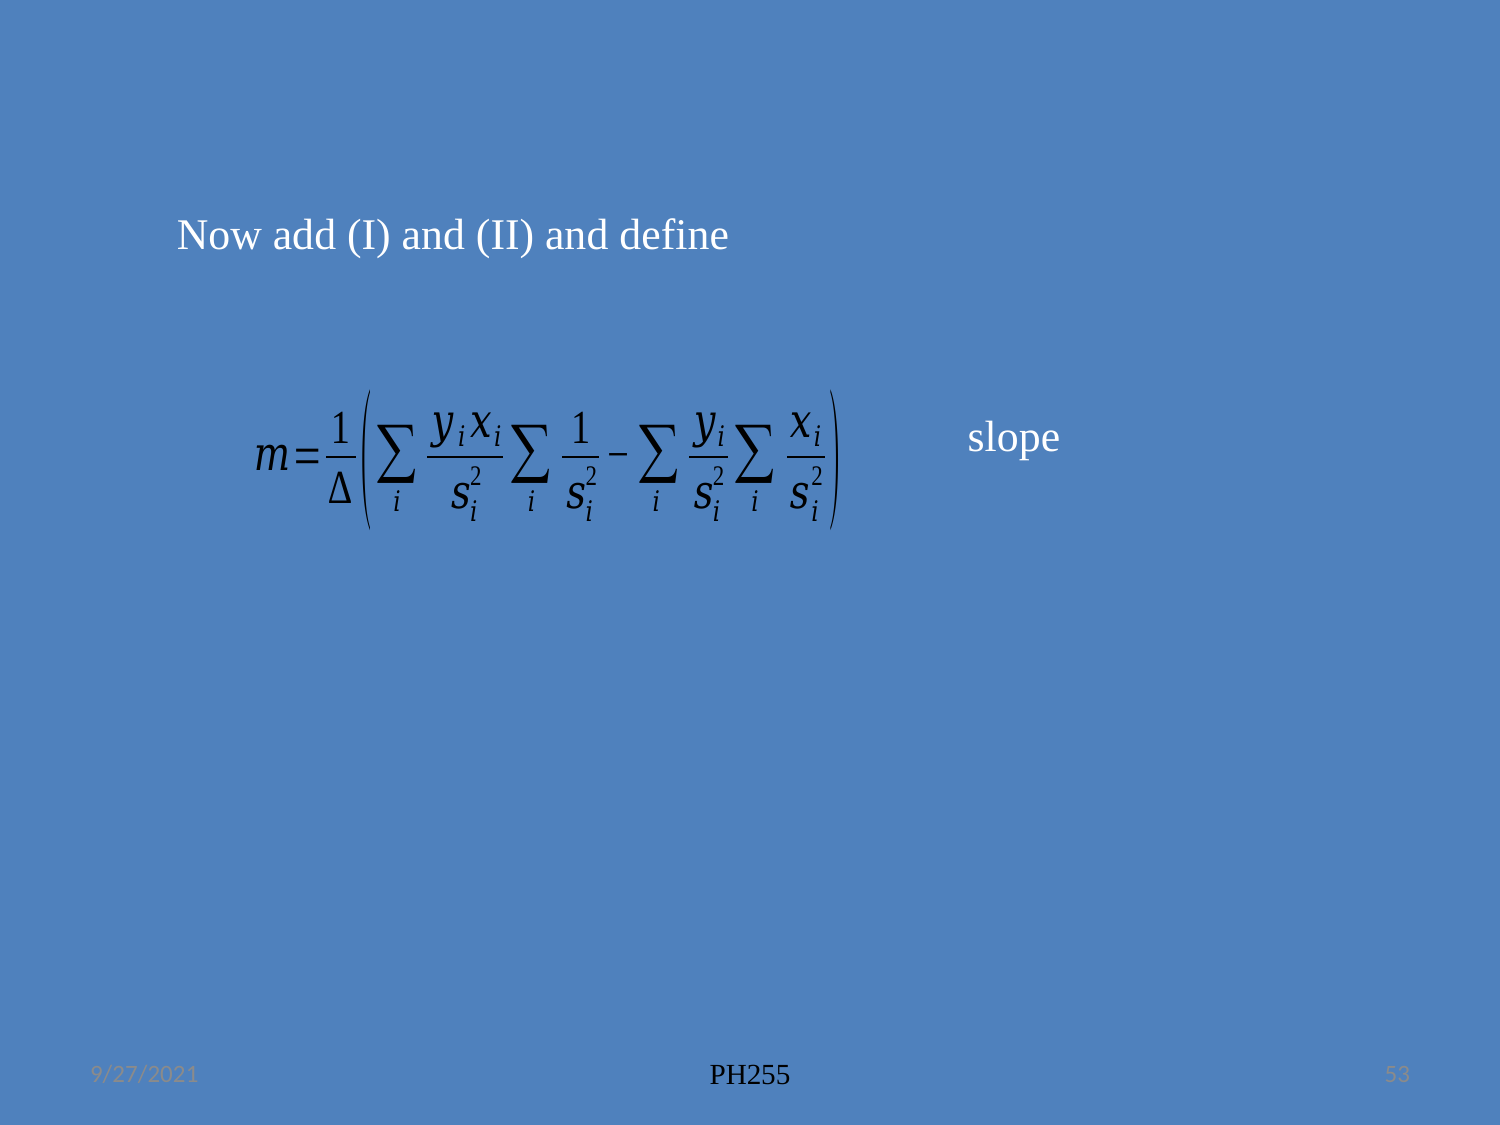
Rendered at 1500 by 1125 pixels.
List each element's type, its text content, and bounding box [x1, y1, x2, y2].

text_box slope [952, 400, 1291, 468]
slide_number 53 [1074, 1042, 1425, 1103]
footer PH255 [512, 1042, 988, 1103]
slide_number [75, 1042, 425, 1103]
